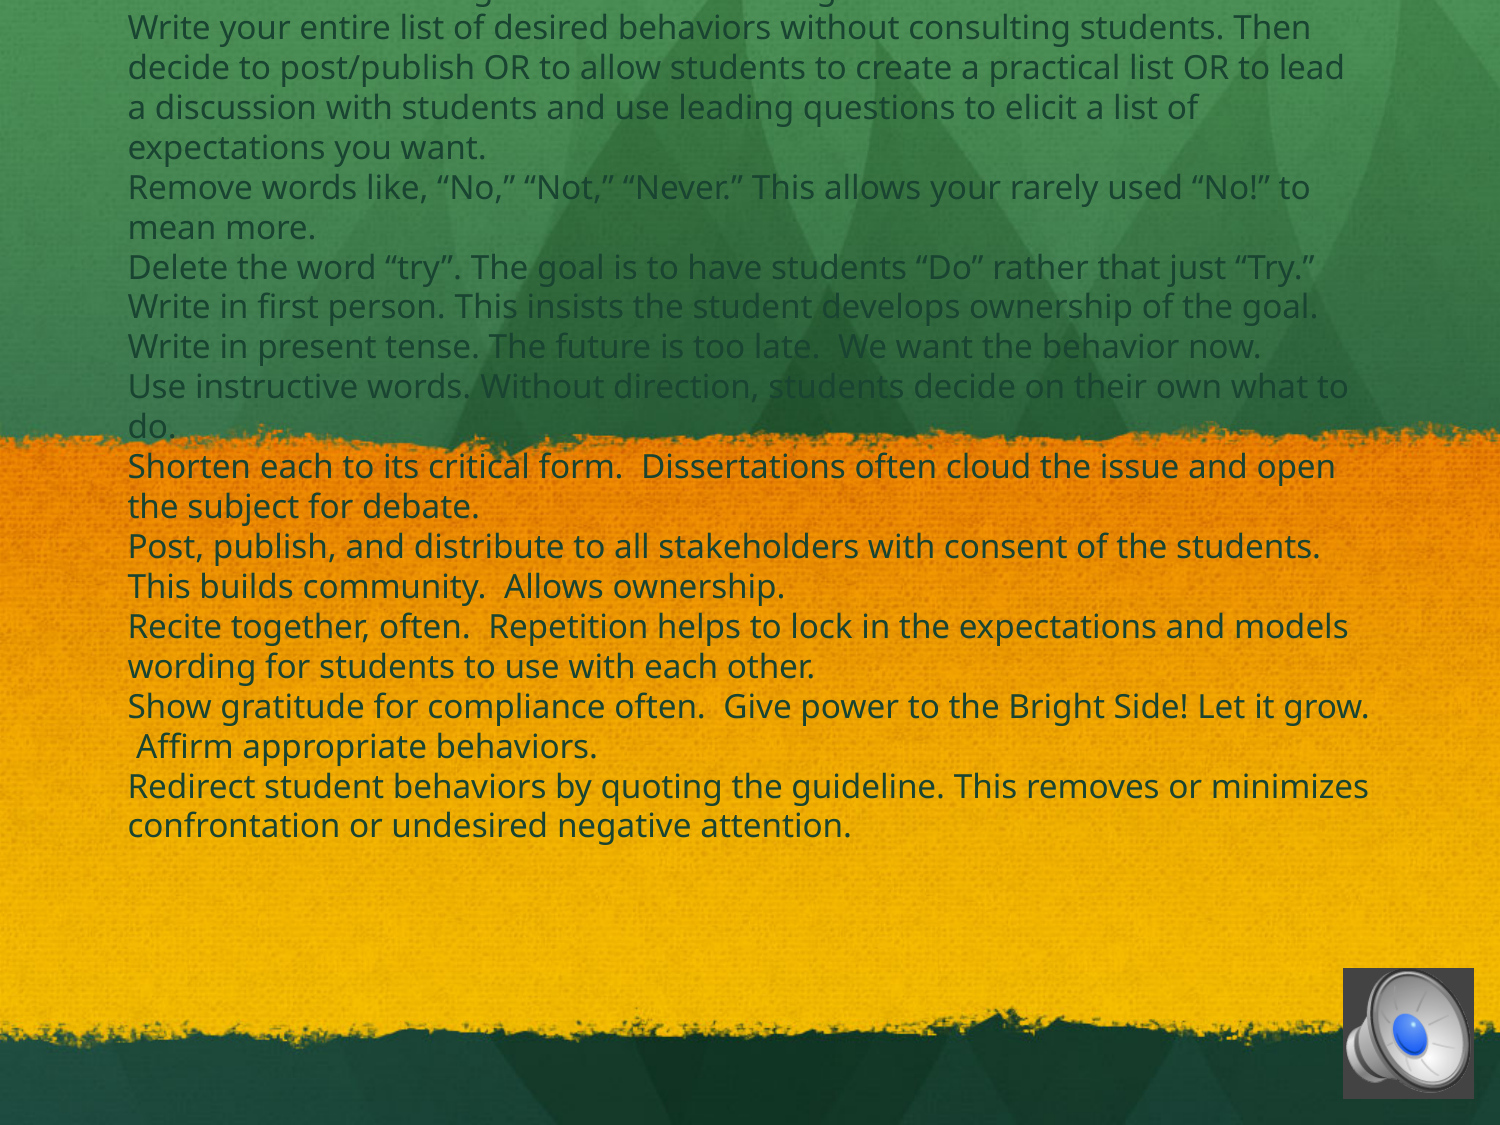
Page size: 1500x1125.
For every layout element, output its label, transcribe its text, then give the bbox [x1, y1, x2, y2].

picture [0, 0, 1500, 1125]
title Criteria for establishing classroom behavior guidelines: Write your entire list of desired behaviors without consulting students. Then decide to post/publish OR to allow students to create a practical list OR to lead a discussion with students and use leading questions to elicit a list of expectations you want. Remove words like, “No,” “Not,” “Never.” This allows your rarely used “No!” to mean more. Delete the word “try”. The goal is to have students “Do” rather that just “Try.” Write in first person. This insists the student develops ownership of the goal. Write in present tense. The future is too late. We want the behavior now. Use instructive words. Without direction, students decide on their own what to do. Shorten each to its critical form. Dissertations often cloud the issue and open the subject for debate. Post, publish, and distribute to all stakeholders with consent of the students. This builds community. Allows ownership. Recite together, often. Repetition helps to lock in the expectations and models wording for students to use with each other. Show gratitude for compliance often. Give power to the Bright Side! Let it grow. Affirm appropriate behaviors. Redirect student behaviors by quoting the guideline. This removes or minimizes confrontation or undesired negative attention. [112, 70, 1388, 893]
